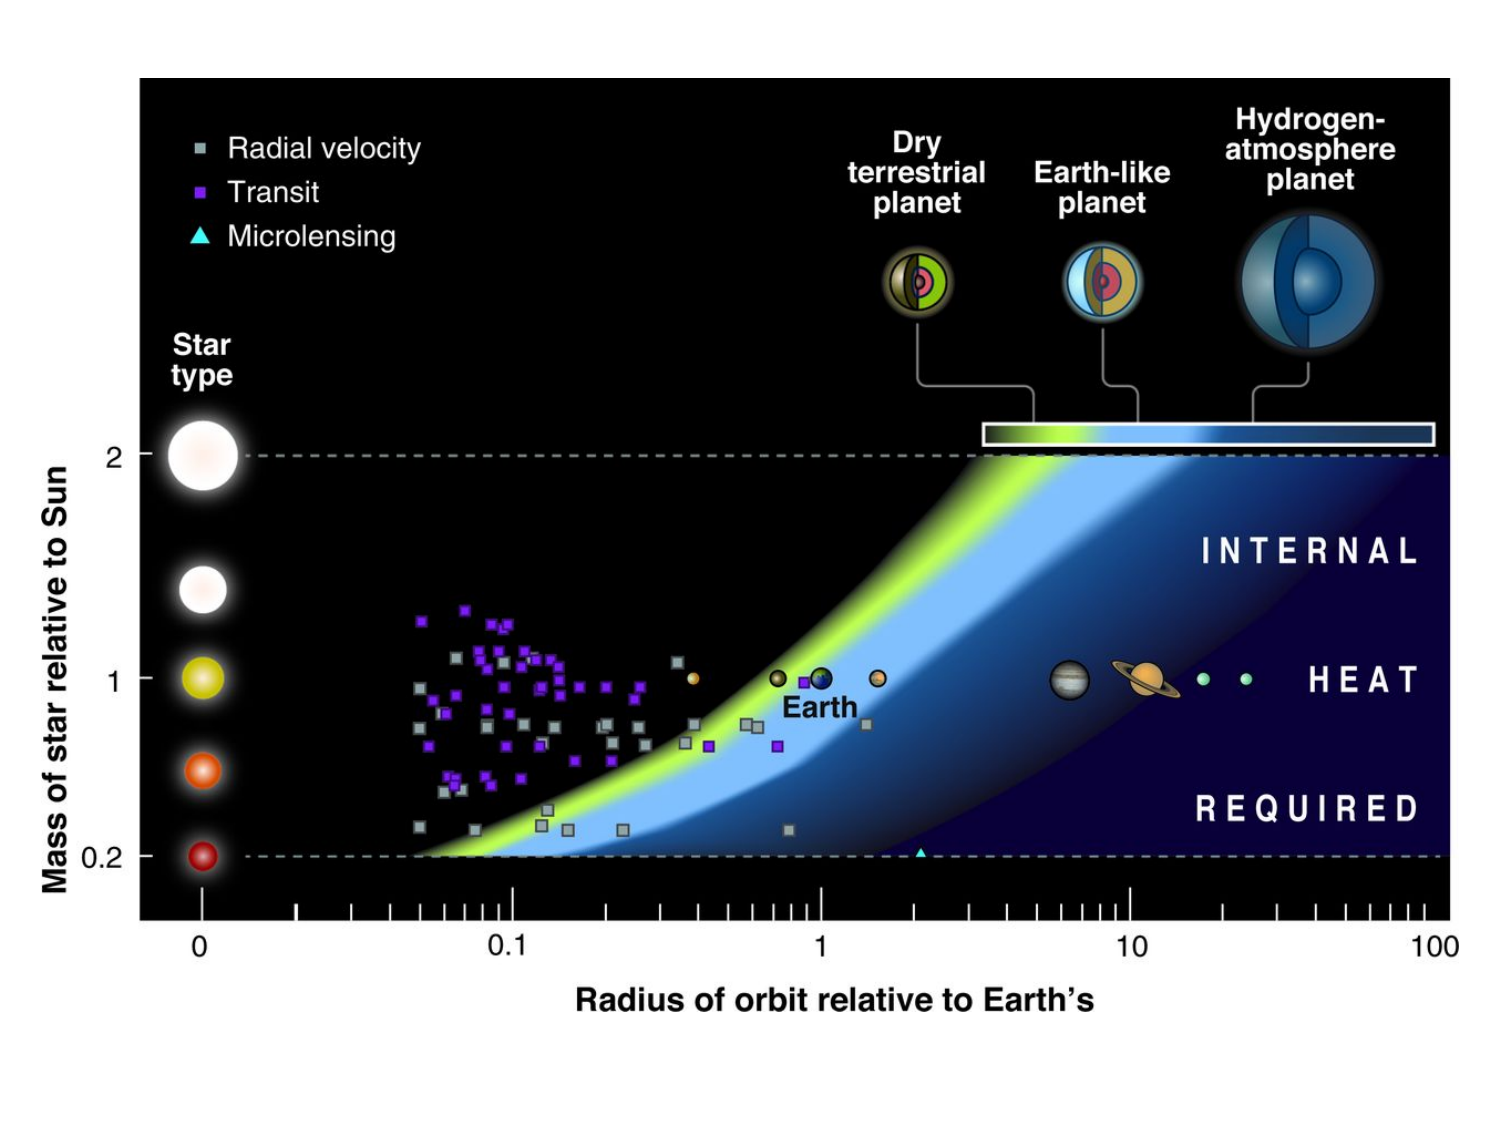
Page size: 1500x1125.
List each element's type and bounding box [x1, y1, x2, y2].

picture [41, 77, 1459, 1012]
